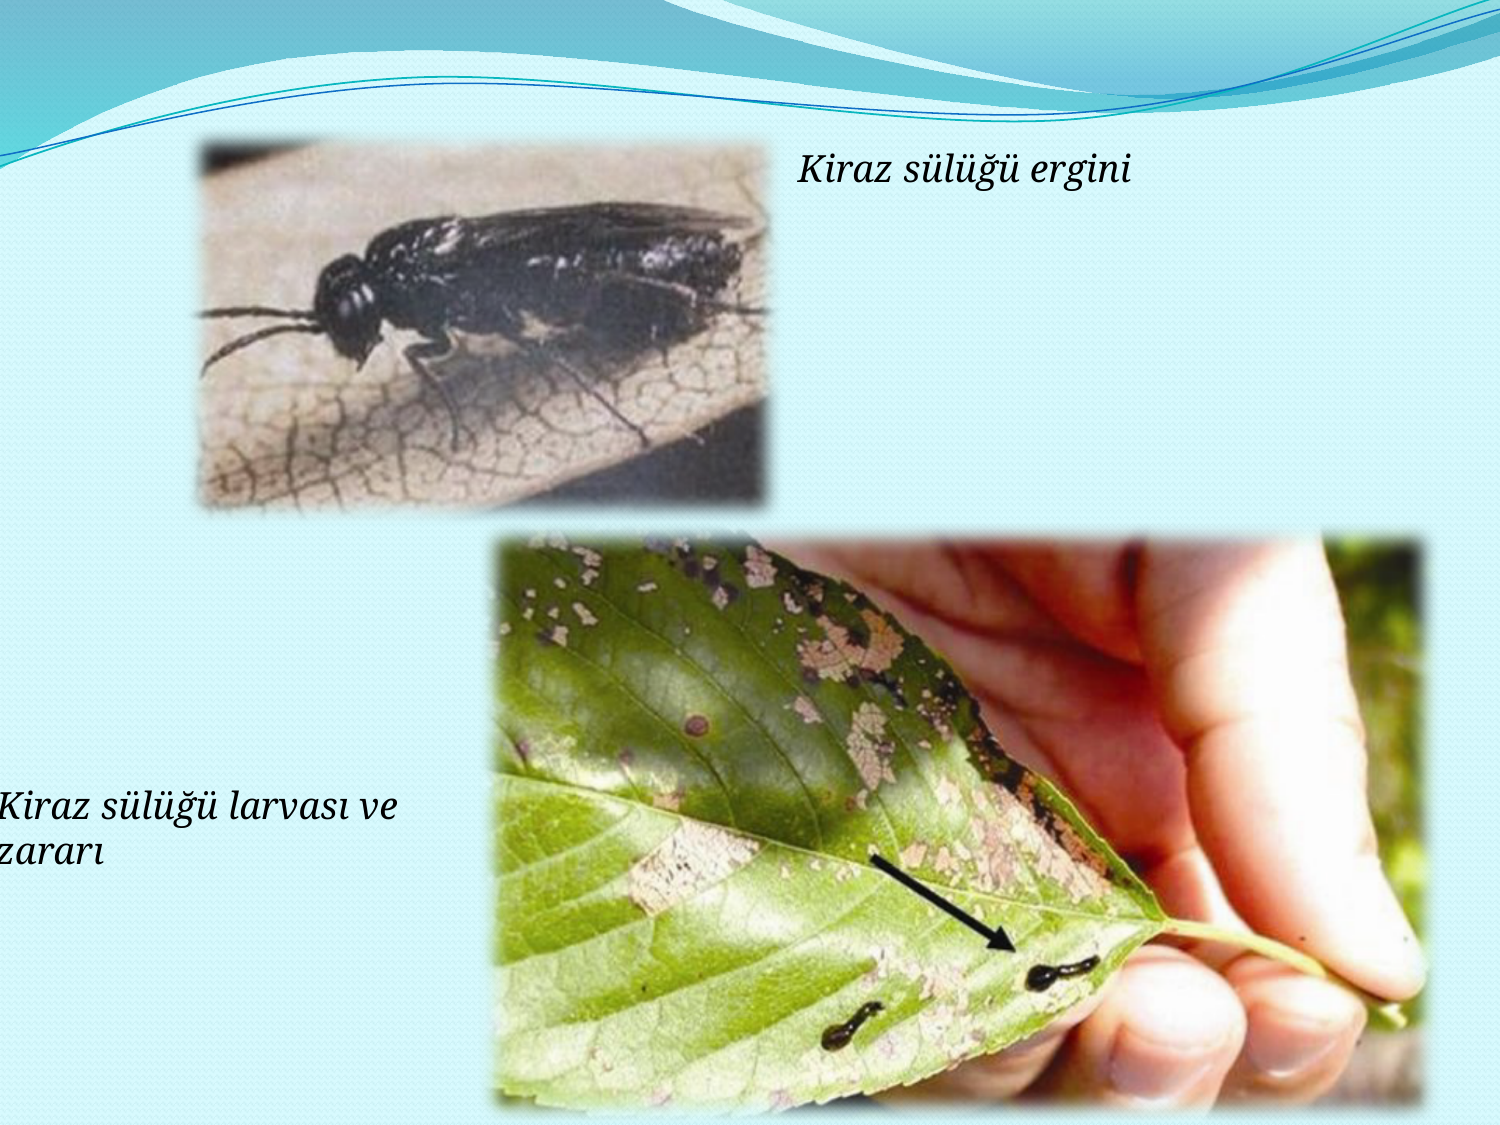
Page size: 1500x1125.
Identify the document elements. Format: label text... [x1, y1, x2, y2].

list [477, 521, 1441, 1125]
picture [182, 125, 784, 526]
text_box Kiraz sülüğü larvası ve zararı [0, 775, 414, 880]
text_box Kiraz sülüğü ergini [790, 137, 1157, 197]
